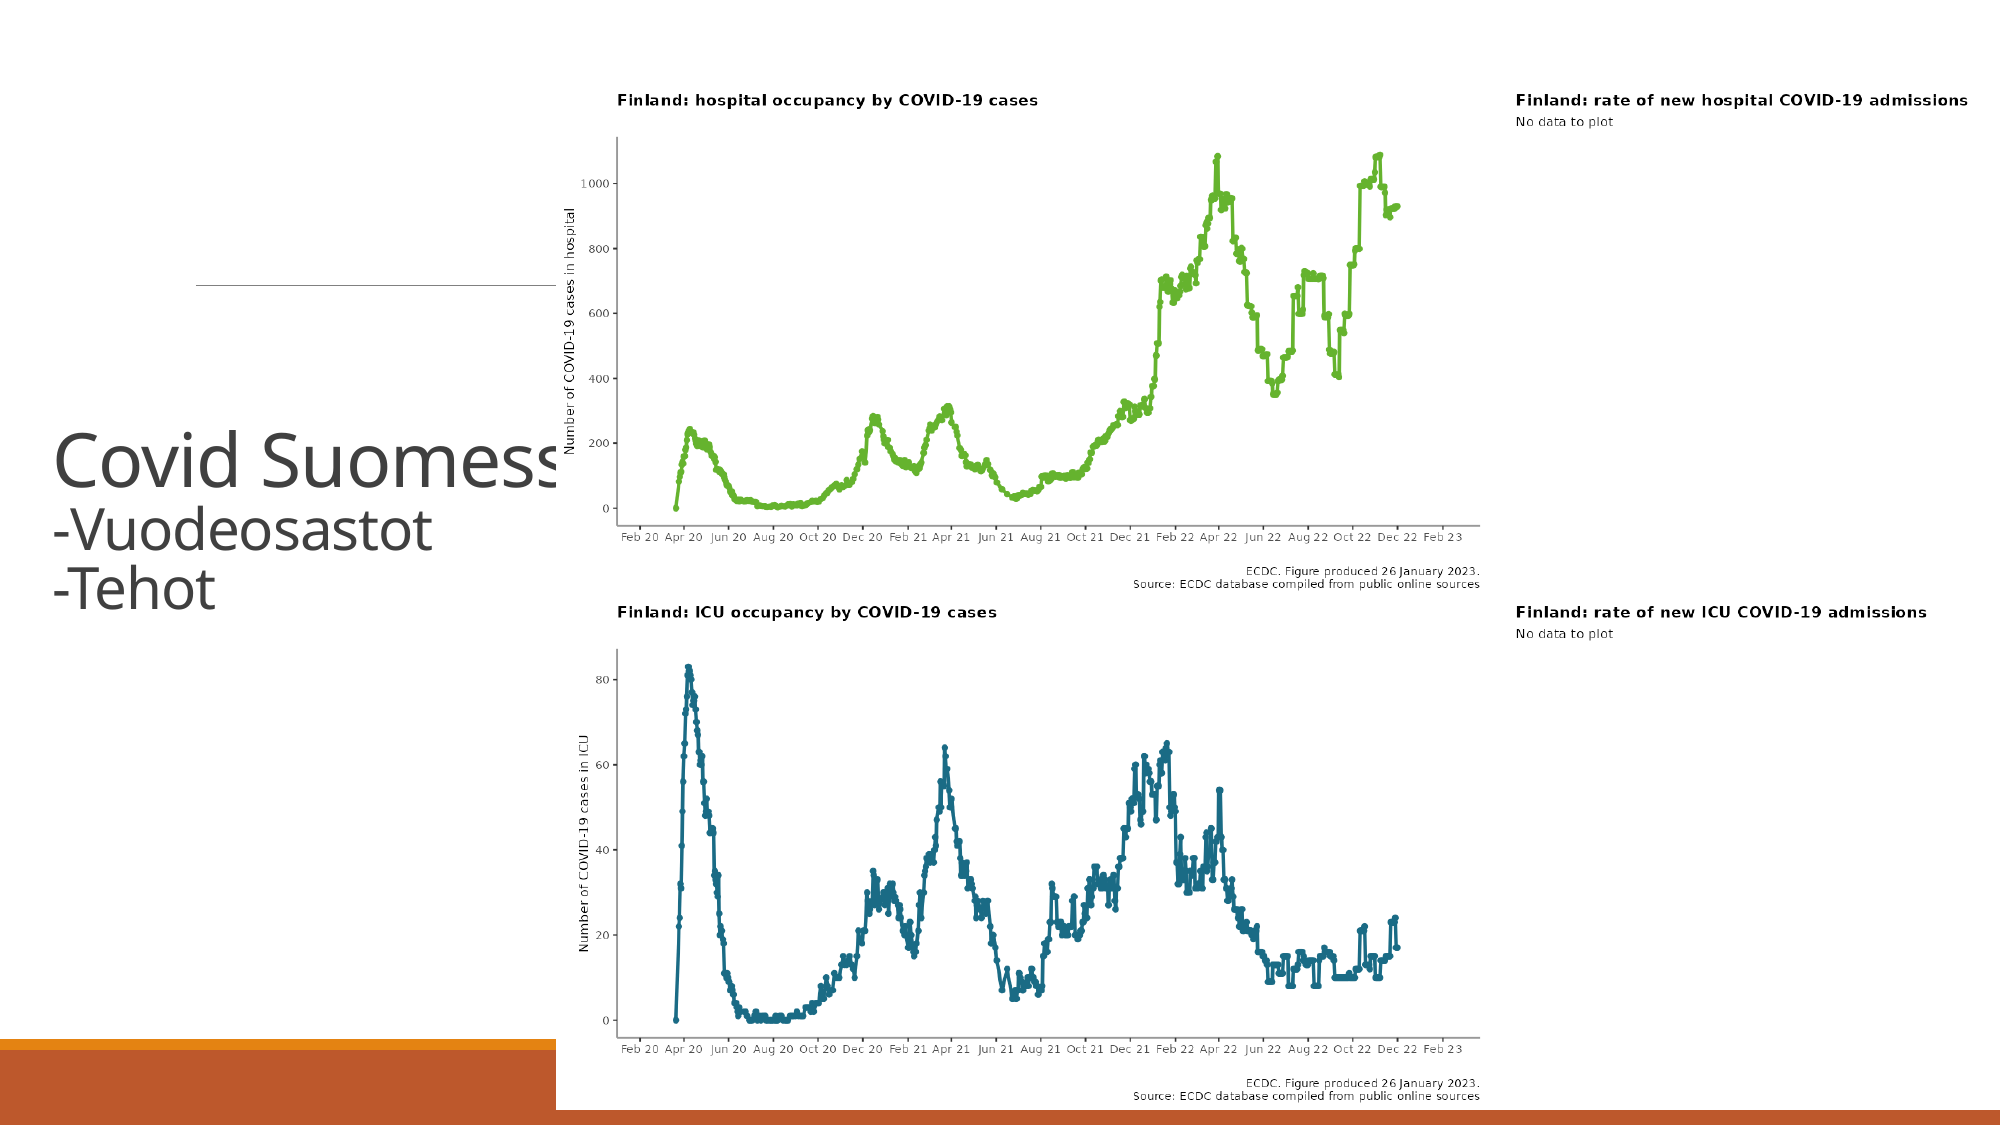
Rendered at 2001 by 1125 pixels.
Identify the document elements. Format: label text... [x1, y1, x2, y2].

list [555, 85, 2000, 1111]
title Covid Suomessa -Vuodeosastot -Tehot [37, 59, 1863, 630]
